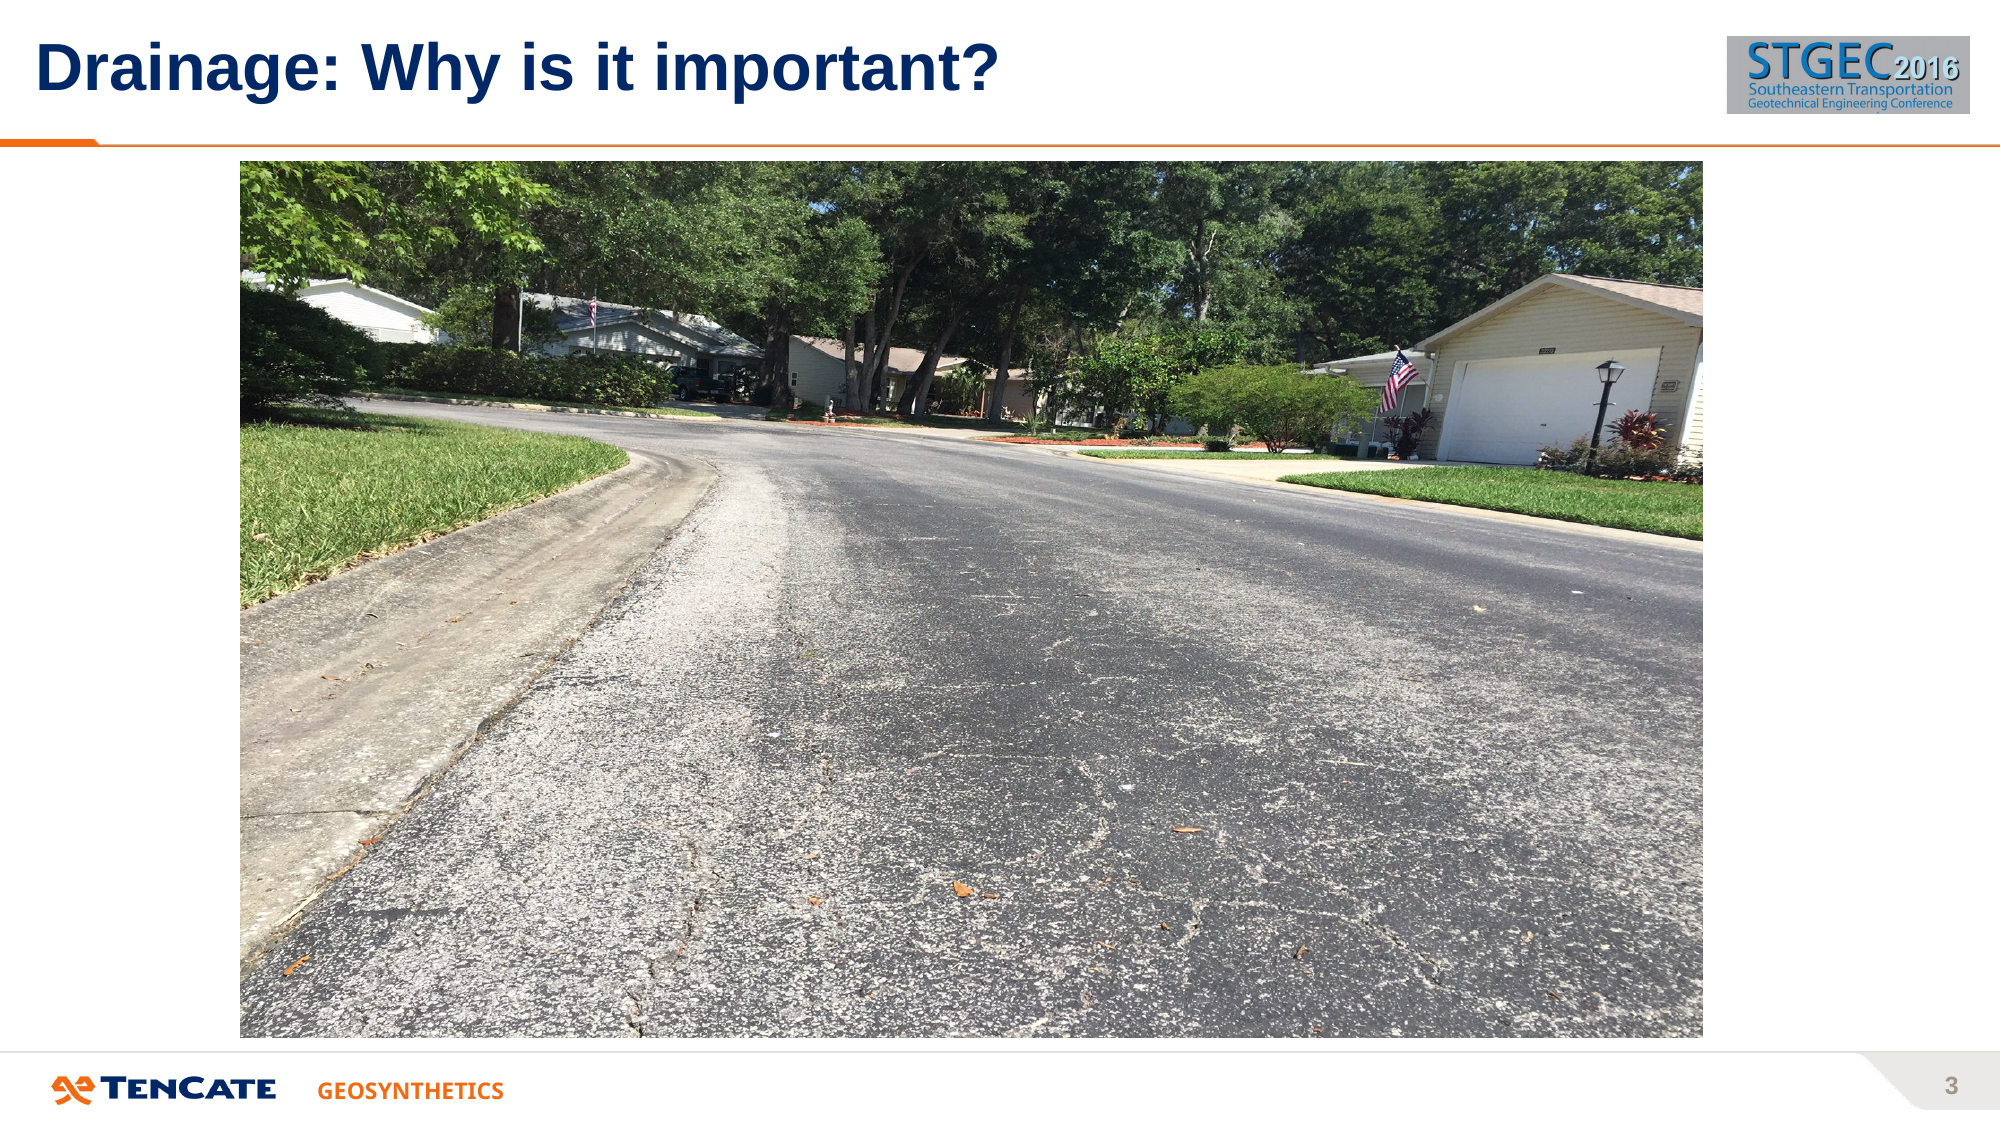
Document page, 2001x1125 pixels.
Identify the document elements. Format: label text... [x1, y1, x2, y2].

slide_number 3 [1904, 1054, 2000, 1115]
picture [0, 1051, 2000, 1110]
picture [1726, 36, 1971, 114]
picture [0, 139, 2000, 147]
text_box Drainage: Why is it important? [20, 16, 2000, 112]
picture [239, 160, 1703, 1038]
